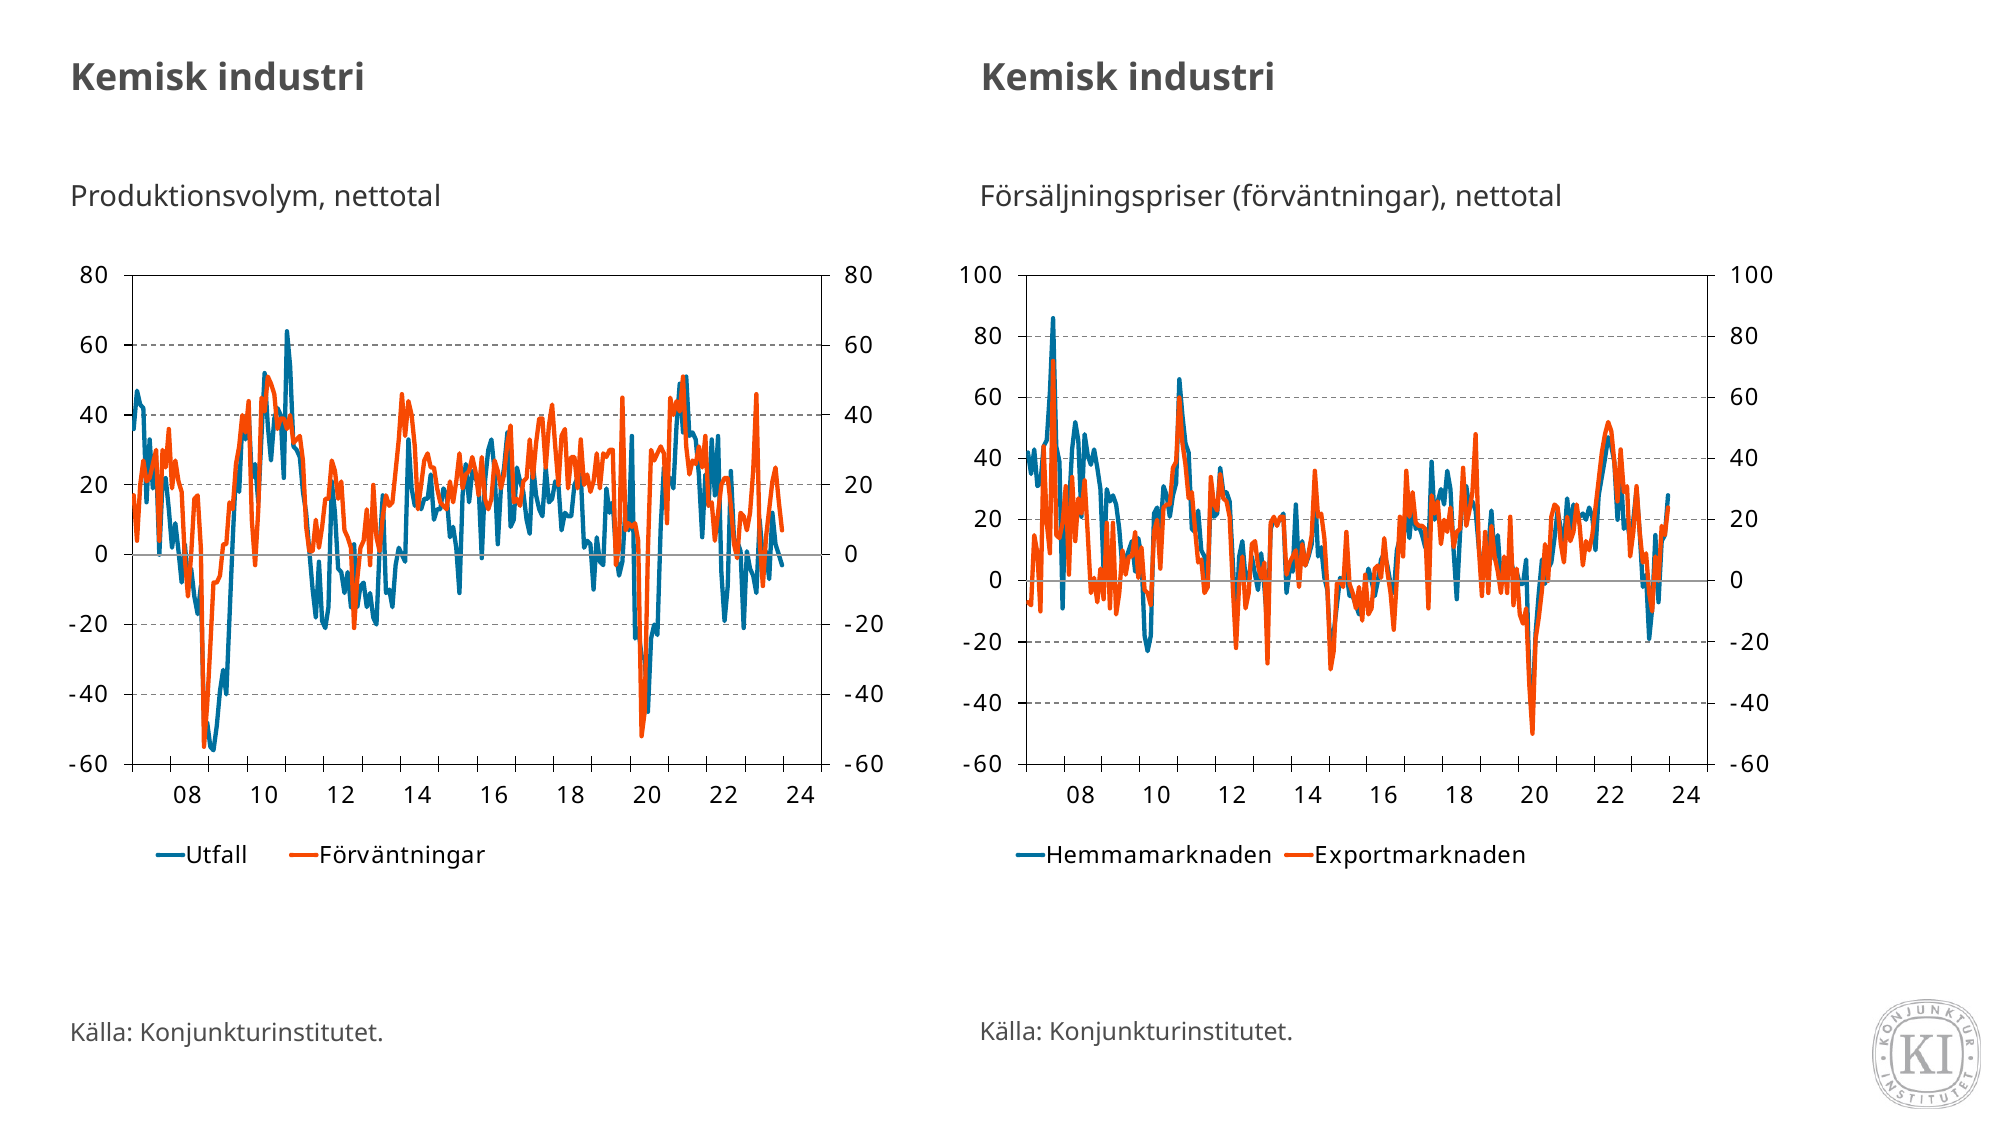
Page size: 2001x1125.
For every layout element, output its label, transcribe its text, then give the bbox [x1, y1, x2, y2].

subtitle Källa: Konjunkturinstitutet. [55, 1008, 938, 1106]
list Produktionsvolym, nettotal [55, 137, 938, 220]
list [51, 249, 939, 874]
picture [1872, 999, 1981, 1109]
list Källa: Konjunkturinstitutet. [964, 1008, 1848, 1106]
list Försäljningspriser (förväntningar), nettotal [964, 137, 1848, 220]
title Kemisk industri [55, 45, 938, 128]
list Kemisk industri [965, 45, 1849, 129]
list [941, 249, 1829, 874]
